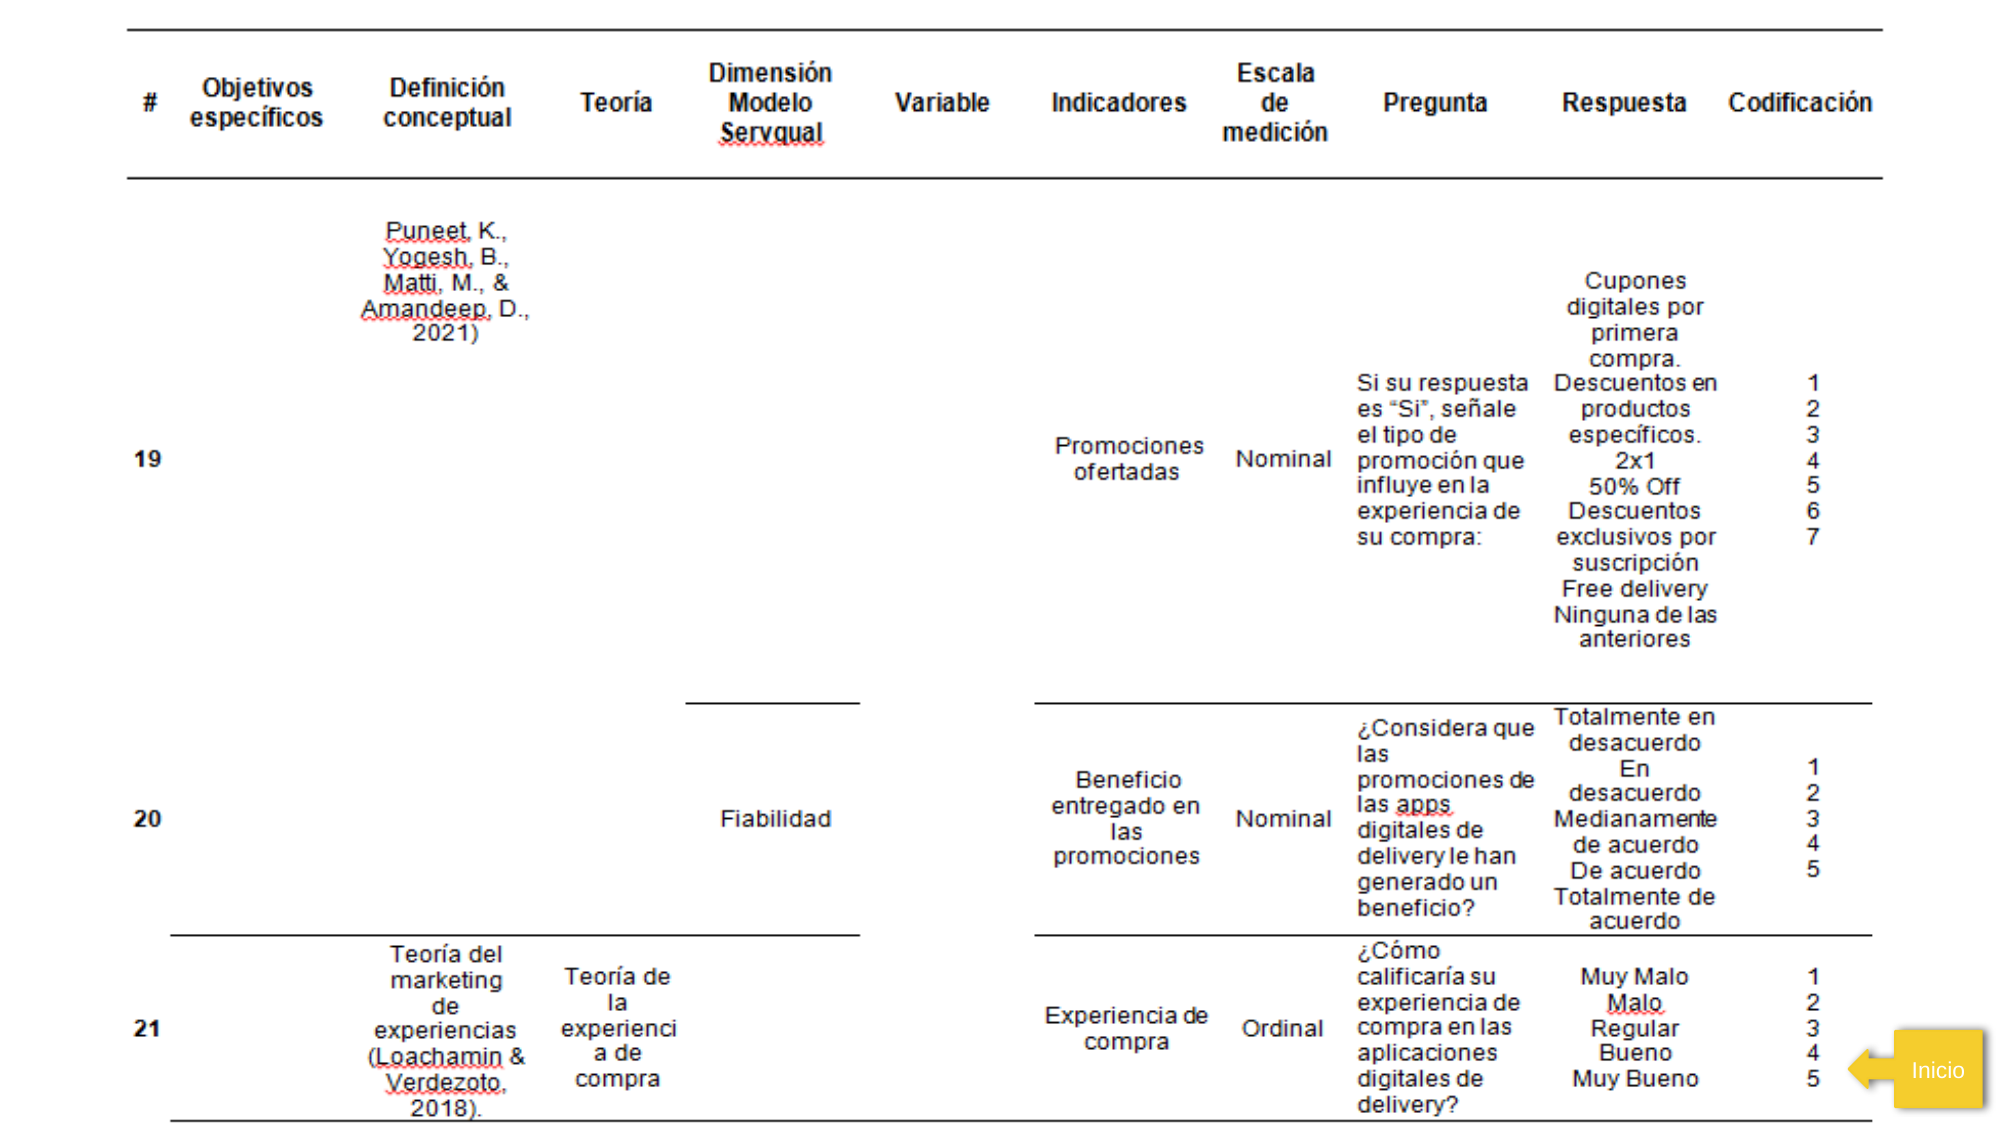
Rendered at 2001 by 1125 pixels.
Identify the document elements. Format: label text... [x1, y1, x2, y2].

text_box Inicio [1920, 1029, 1983, 1109]
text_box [101, 22, 1907, 1125]
